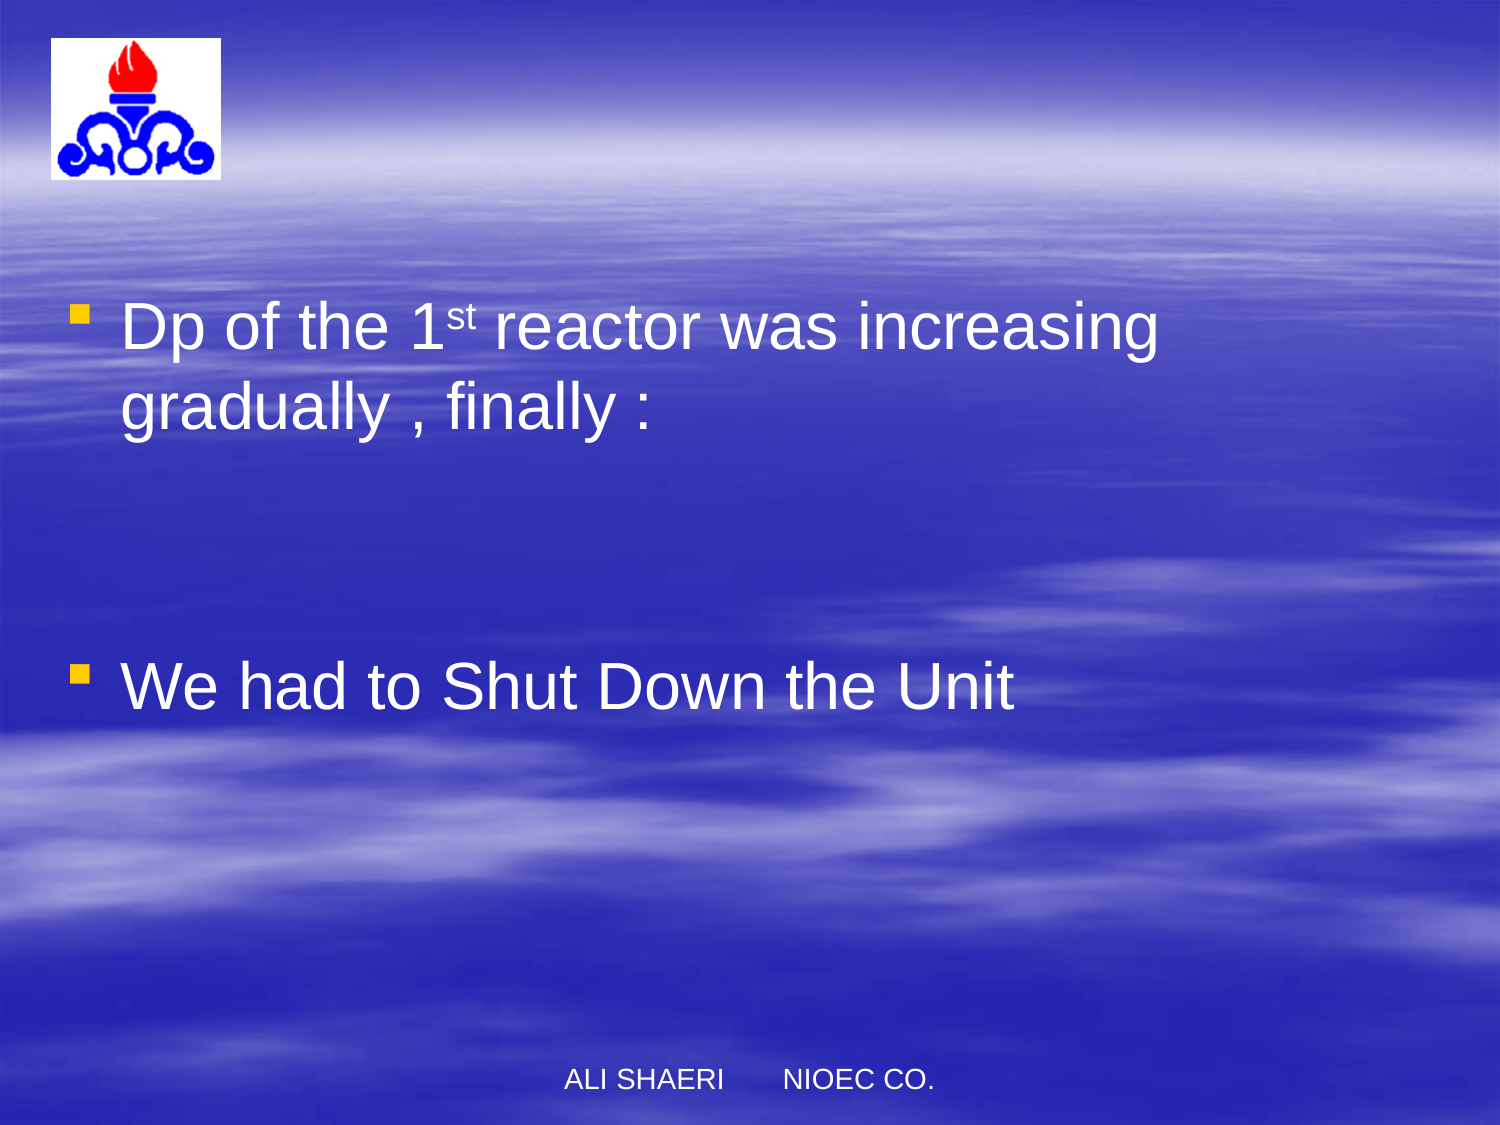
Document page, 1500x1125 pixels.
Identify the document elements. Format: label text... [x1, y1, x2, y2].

footer ALI SHAERI NIOEC CO. [512, 1024, 988, 1103]
list Dp of the 1st reactor was increasing gradually , finally : We had to Shut Down the Unit [49, 274, 1451, 788]
picture [49, 37, 222, 181]
